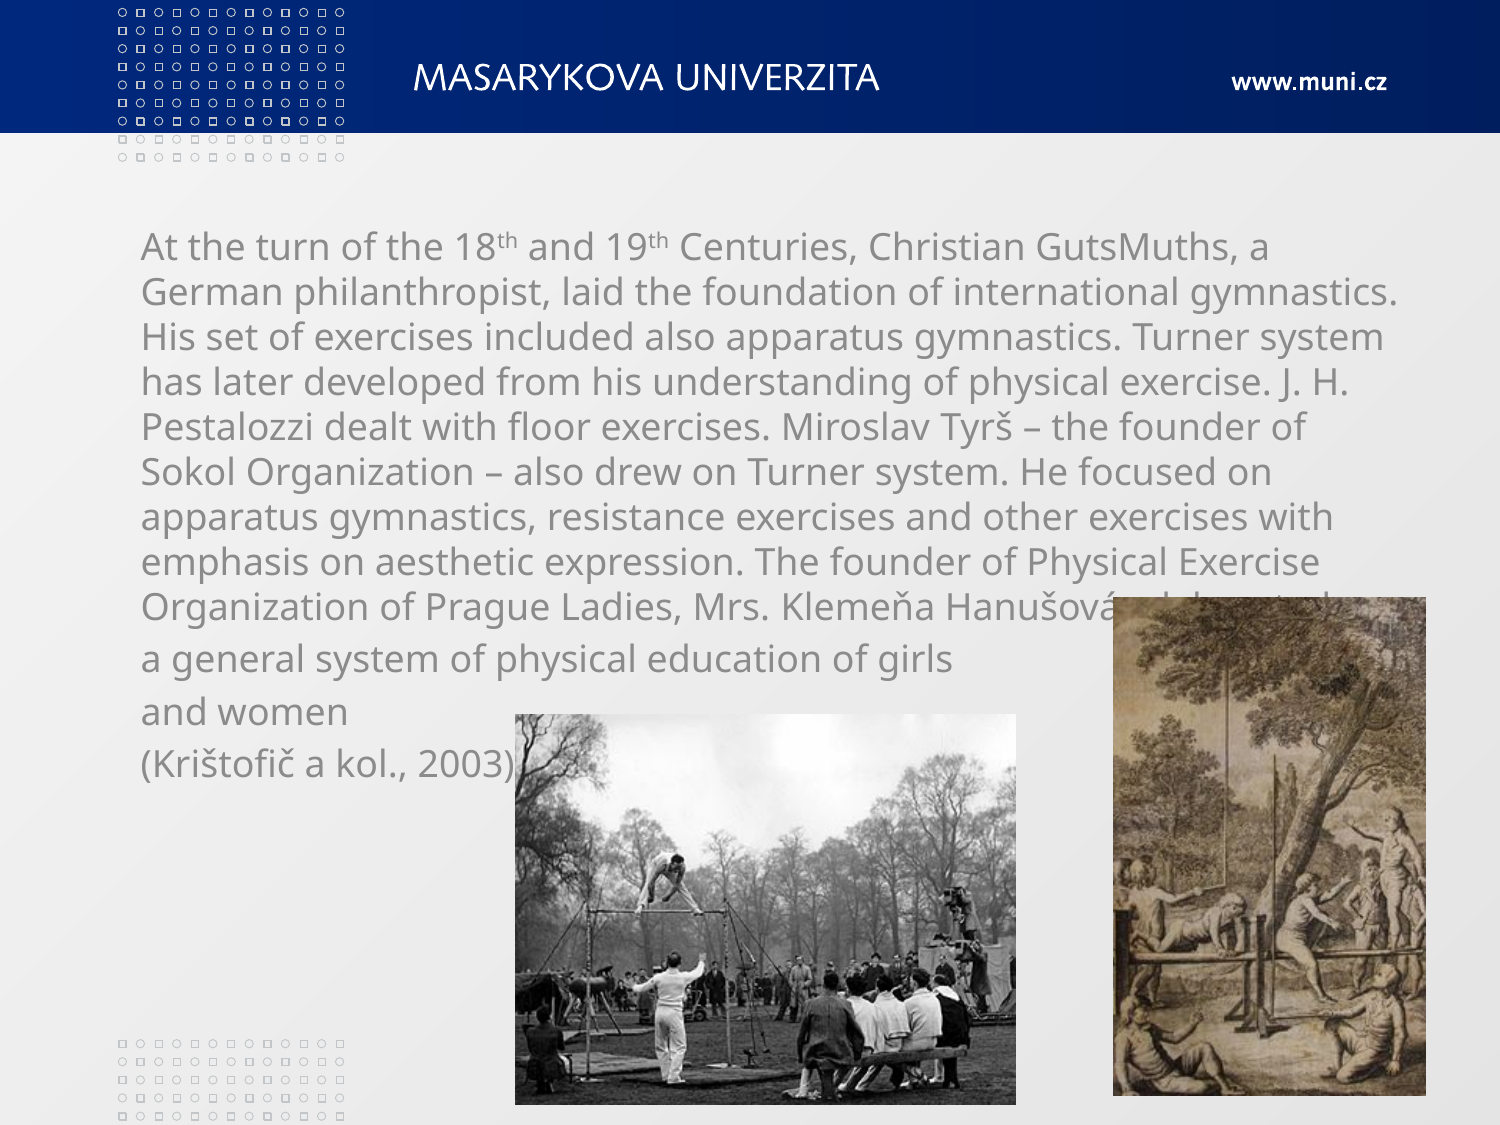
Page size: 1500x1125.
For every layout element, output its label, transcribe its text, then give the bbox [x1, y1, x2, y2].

subtitle At the turn of the 18th and 19th Centuries, Christian GutsMuths, a German philanthropist, laid the foundation of international gymnastics. His set of exercises included also apparatus gymnastics. Turner system has later developed from his understanding of physical exercise. J. H. Pestalozzi dealt with floor exercises. Miroslav Tyrš – the founder of Sokol Organization – also drew on Turner system. He focused on apparatus gymnastics, resistance exercises and other exercises with emphasis on aesthetic expression. The founder of Physical Exercise Organization of Prague Ladies, Mrs. Klemeňa Hanušová, elaborated a general system of physical education of girls and women (Krištofič a kol., 2003). [140, 222, 1407, 750]
picture [1112, 597, 1426, 1097]
picture [515, 714, 1016, 1106]
